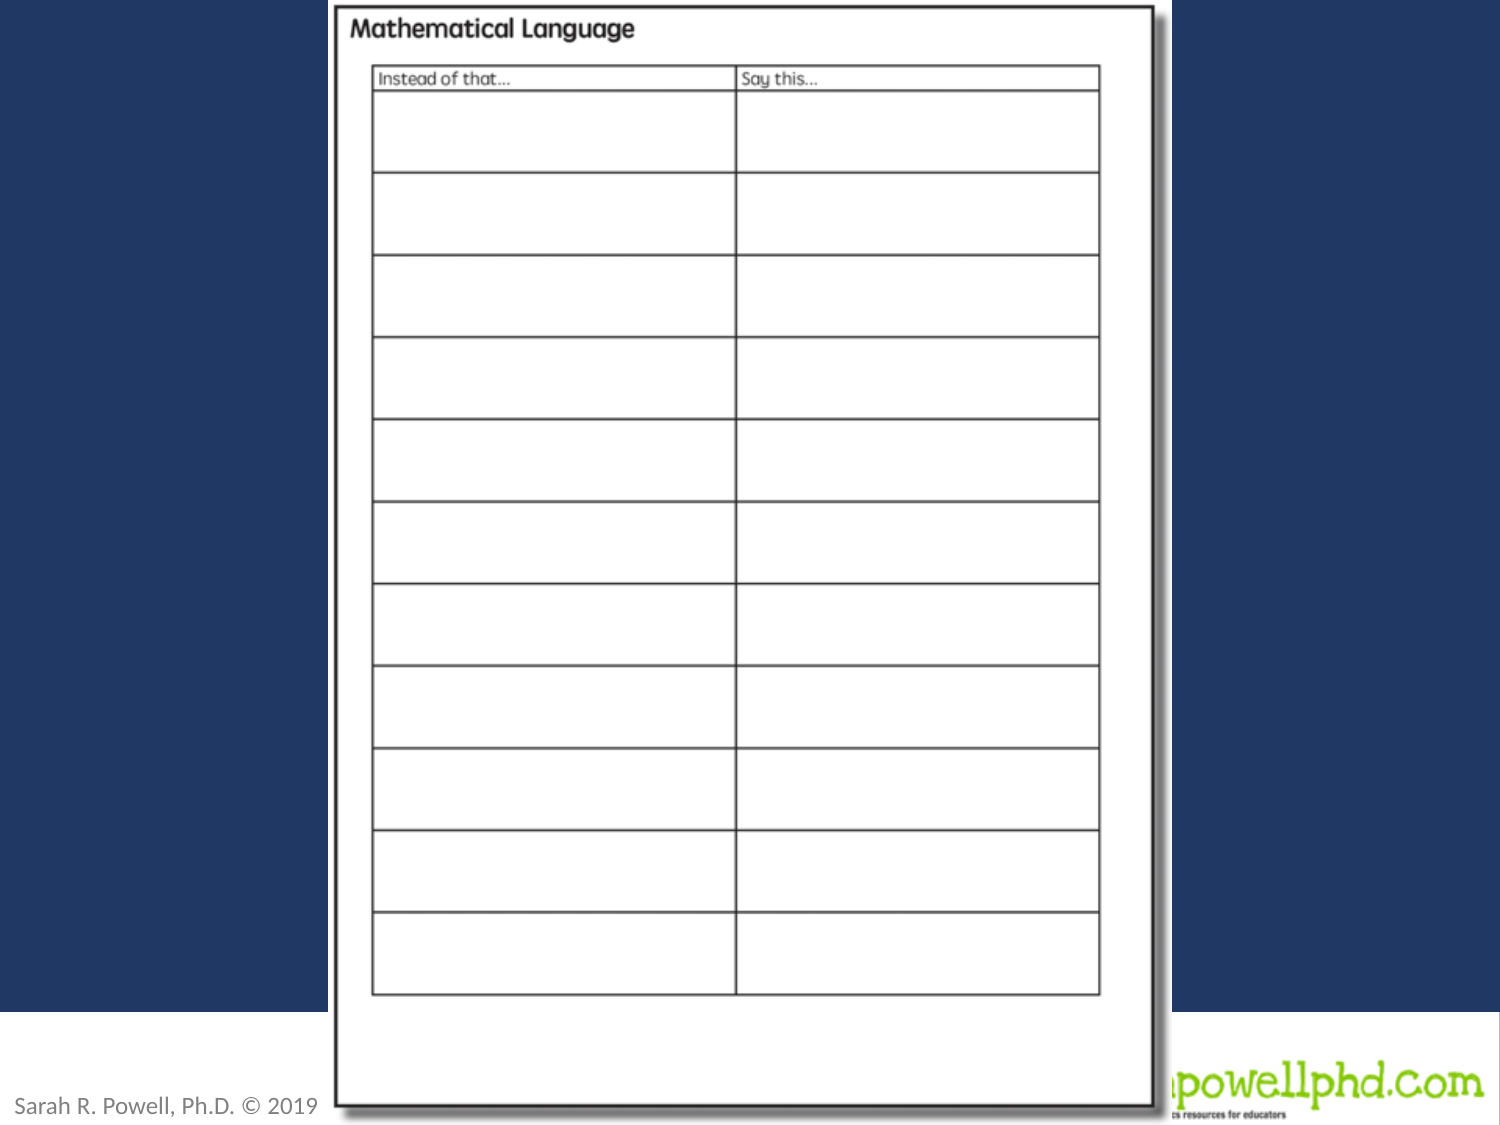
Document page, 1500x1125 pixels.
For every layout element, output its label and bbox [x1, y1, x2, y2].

picture [328, 0, 1499, 1125]
